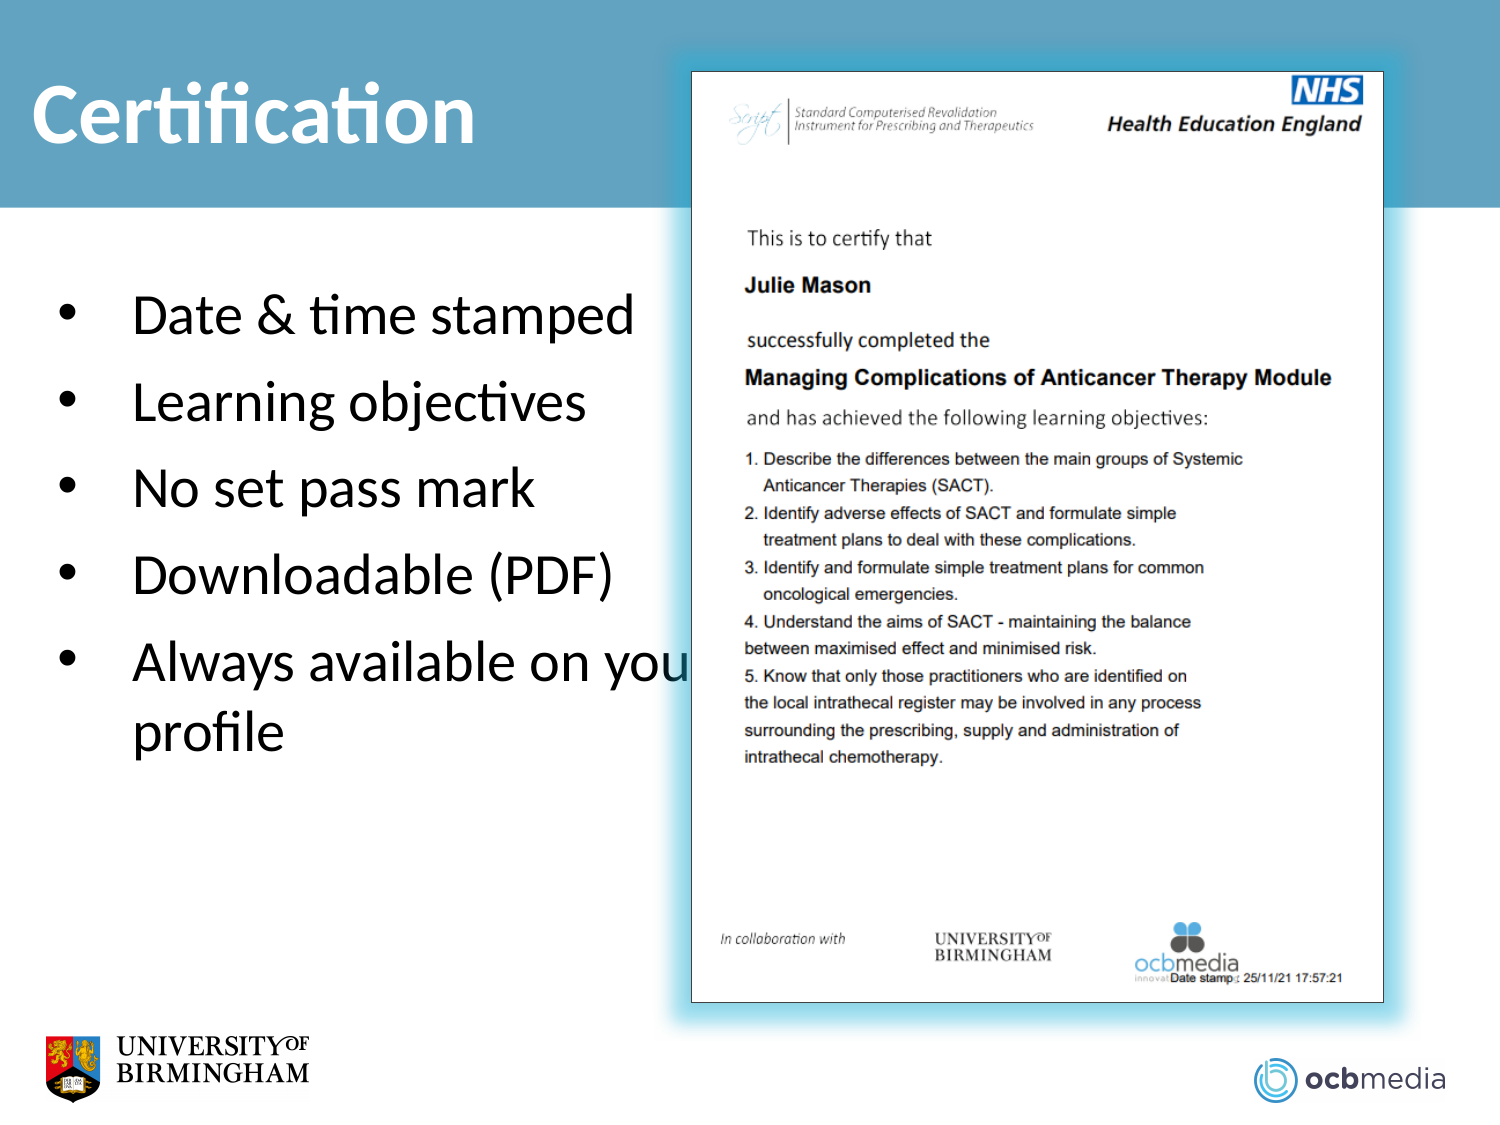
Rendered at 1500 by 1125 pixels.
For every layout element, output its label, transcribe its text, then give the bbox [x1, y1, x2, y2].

picture [46, 1036, 310, 1103]
picture [1253, 1058, 1445, 1103]
text_box Date & time stamped Learning objectives No set pass mark Downloadable (PDF) Always available on your profile [42, 268, 662, 771]
title Certification [17, 19, 1500, 169]
picture [691, 70, 1384, 1004]
